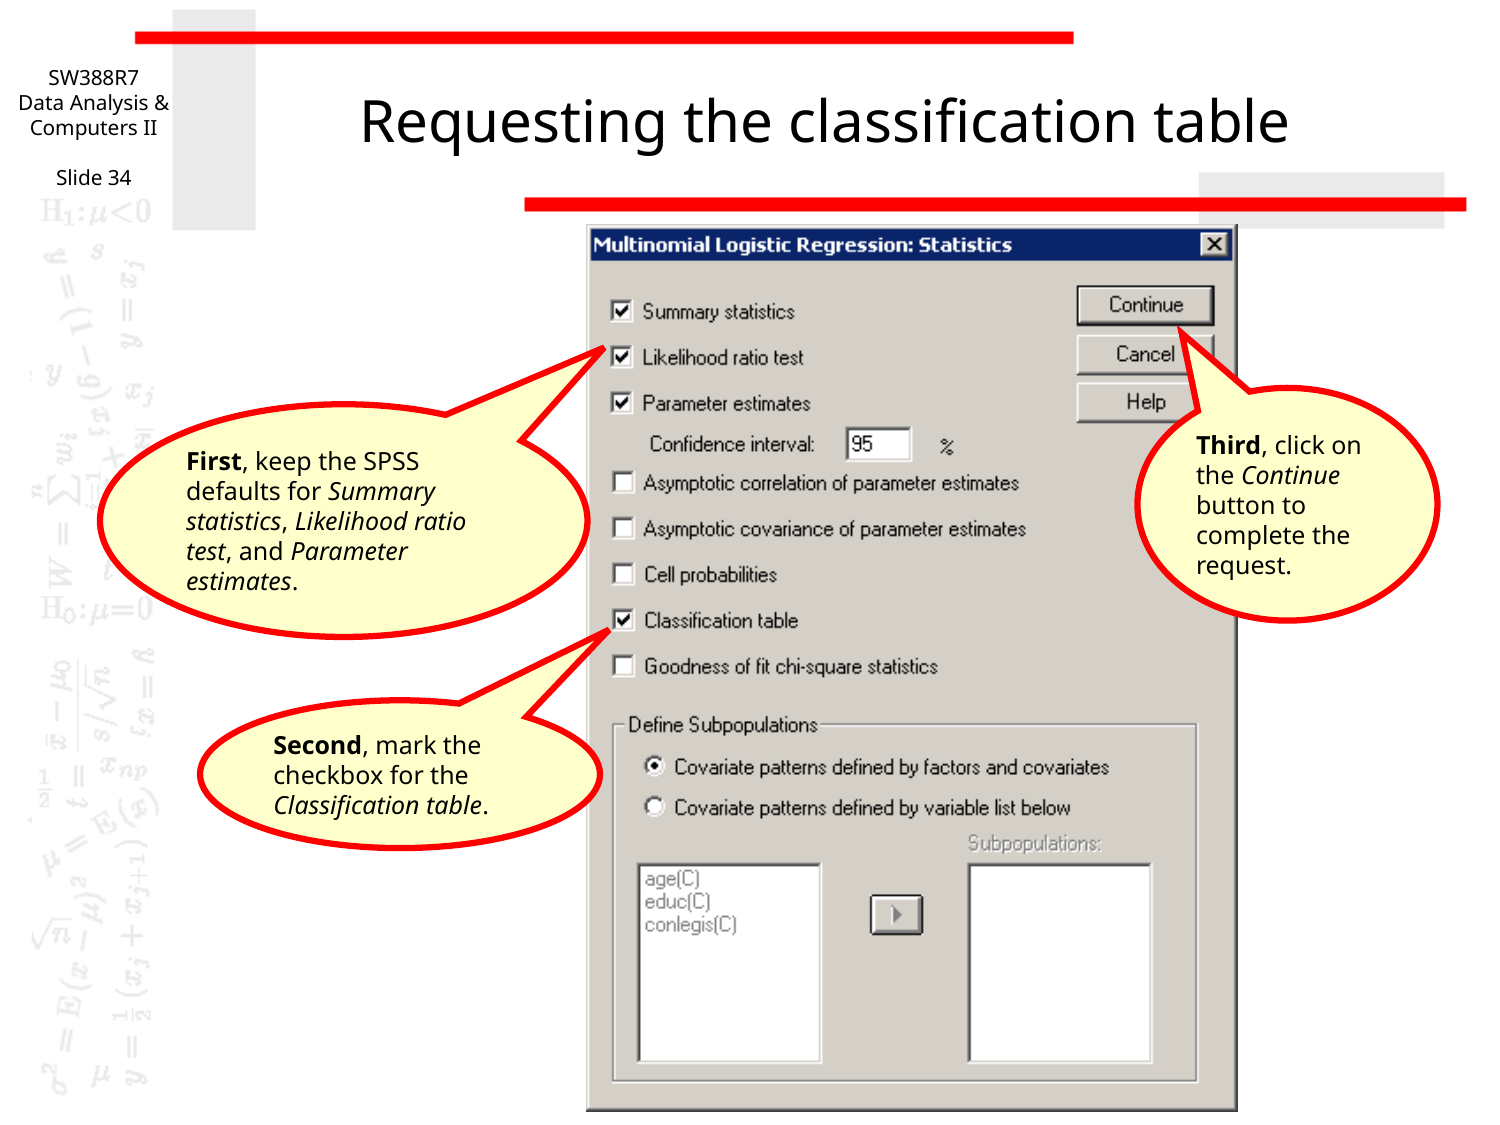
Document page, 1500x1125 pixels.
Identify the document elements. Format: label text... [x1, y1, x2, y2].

slide_number SW388R7 Data Analysis & Computers II Slide 34 [0, 50, 187, 200]
picture [18, 0, 1500, 1108]
text_box Second, mark the checkbox for the Classification table. [200, 643, 581, 849]
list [586, 224, 1238, 1113]
picture [528, 656, 586, 746]
title Requesting the classification table [187, 50, 1463, 200]
picture [522, 370, 586, 504]
text_box First, keep the SPSS defaults for Summary statistics, Likelihood ratio test, and Parameter estimates. [99, 357, 581, 637]
text_box Third, click on the Continue button to complete the request. [1242, 385, 1438, 621]
